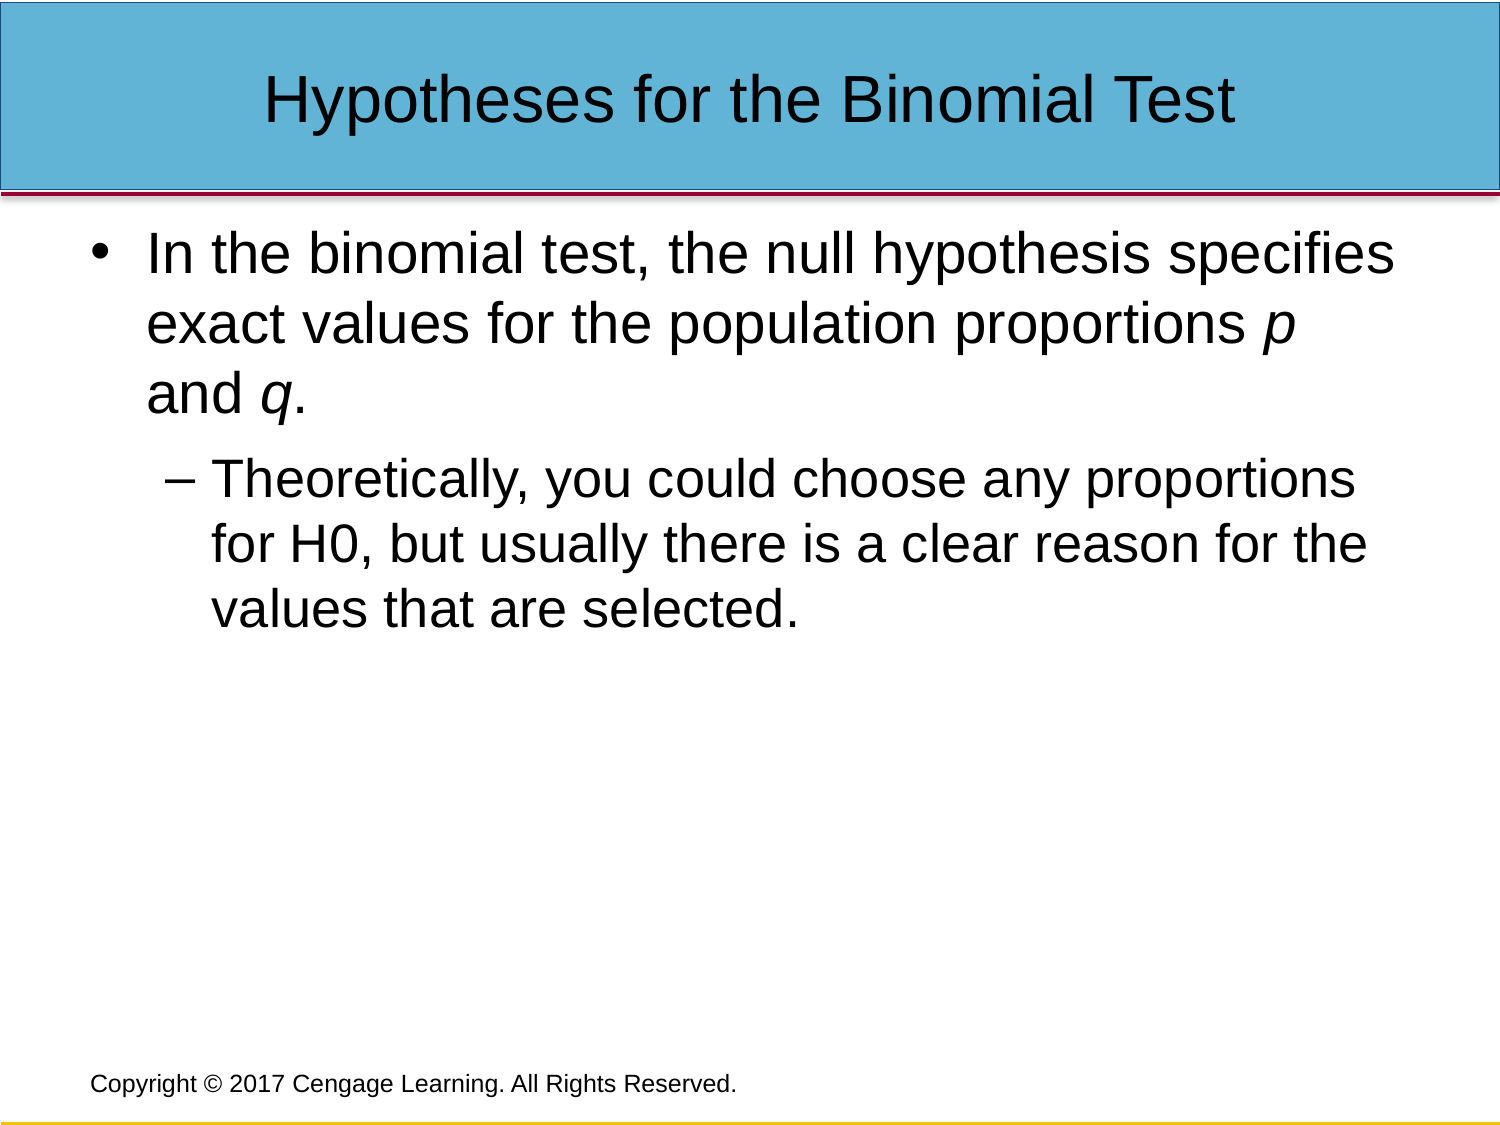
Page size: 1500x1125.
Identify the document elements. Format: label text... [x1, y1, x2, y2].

list In the binomial test, the null hypothesis specifies exact values for the population proportions p and q. Theoretically, you could choose any proportions for H0, but usually there is a clear reason for the values that are selected. [75, 207, 1425, 1025]
footer Copyright © 2017 Cengage Learning. All Rights Reserved. [75, 1052, 800, 1113]
title Hypotheses for the Binomial Test [0, 2, 1500, 190]
